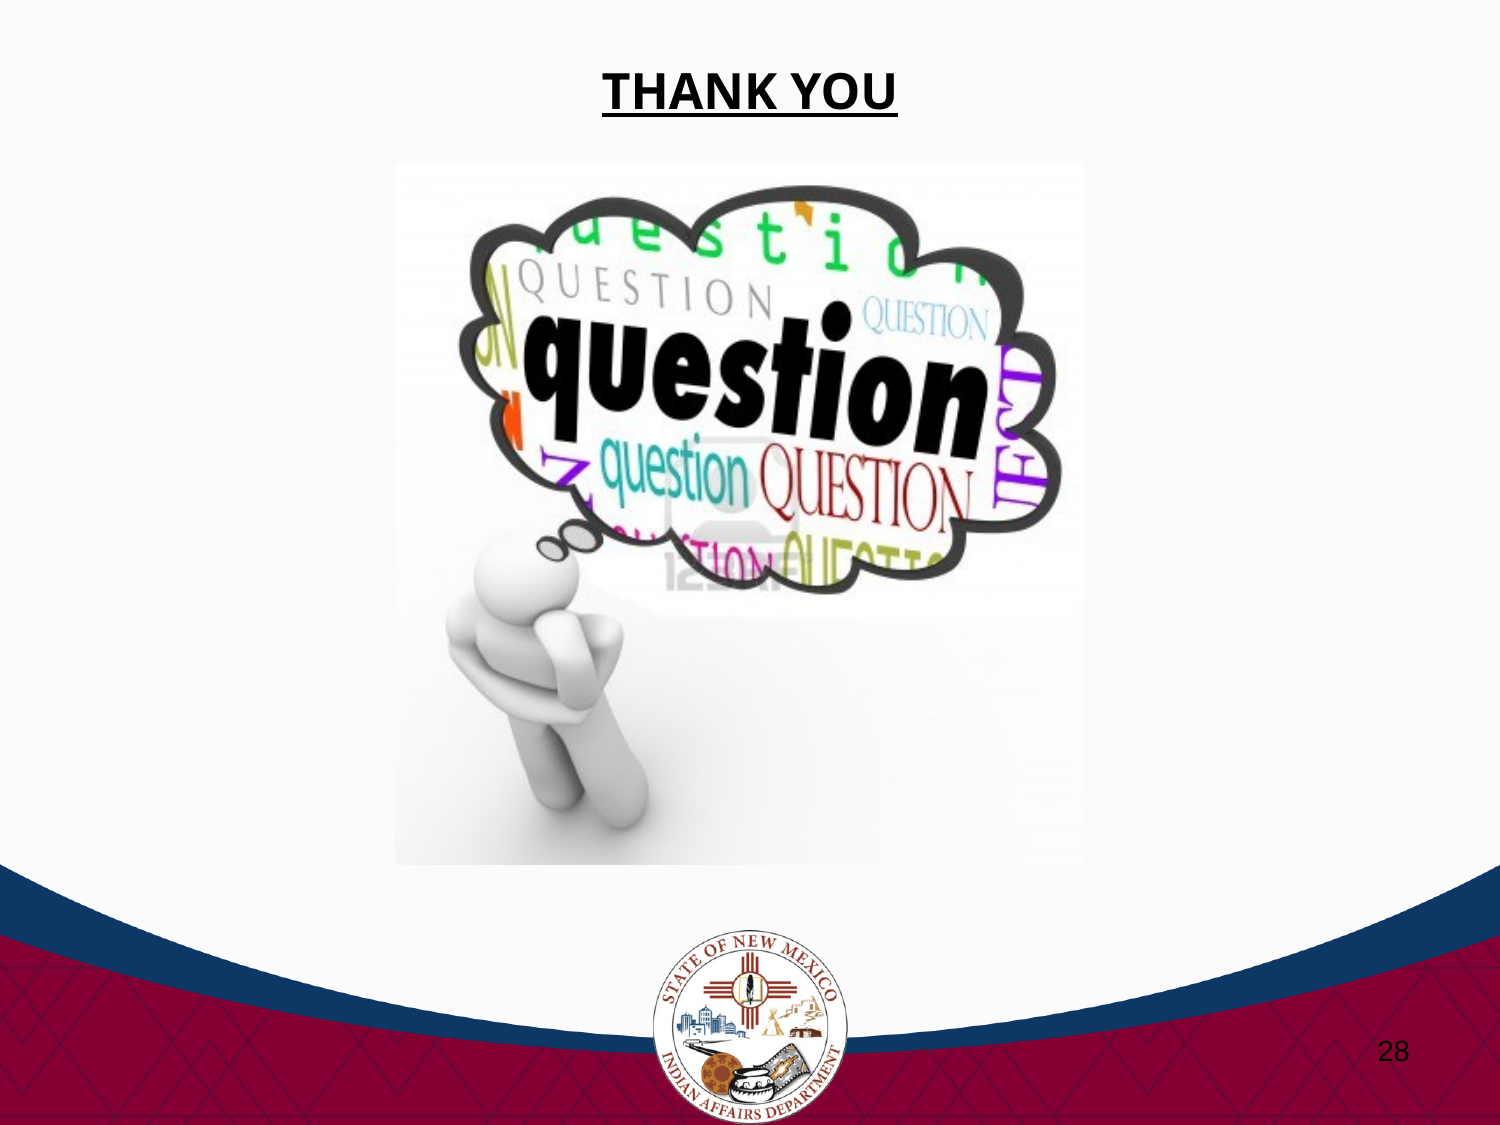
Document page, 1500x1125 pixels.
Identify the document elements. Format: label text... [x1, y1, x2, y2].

slide_number 28 [1074, 1024, 1425, 1103]
picture [0, 0, 1500, 1125]
title THANK YOU [75, 45, 1425, 134]
